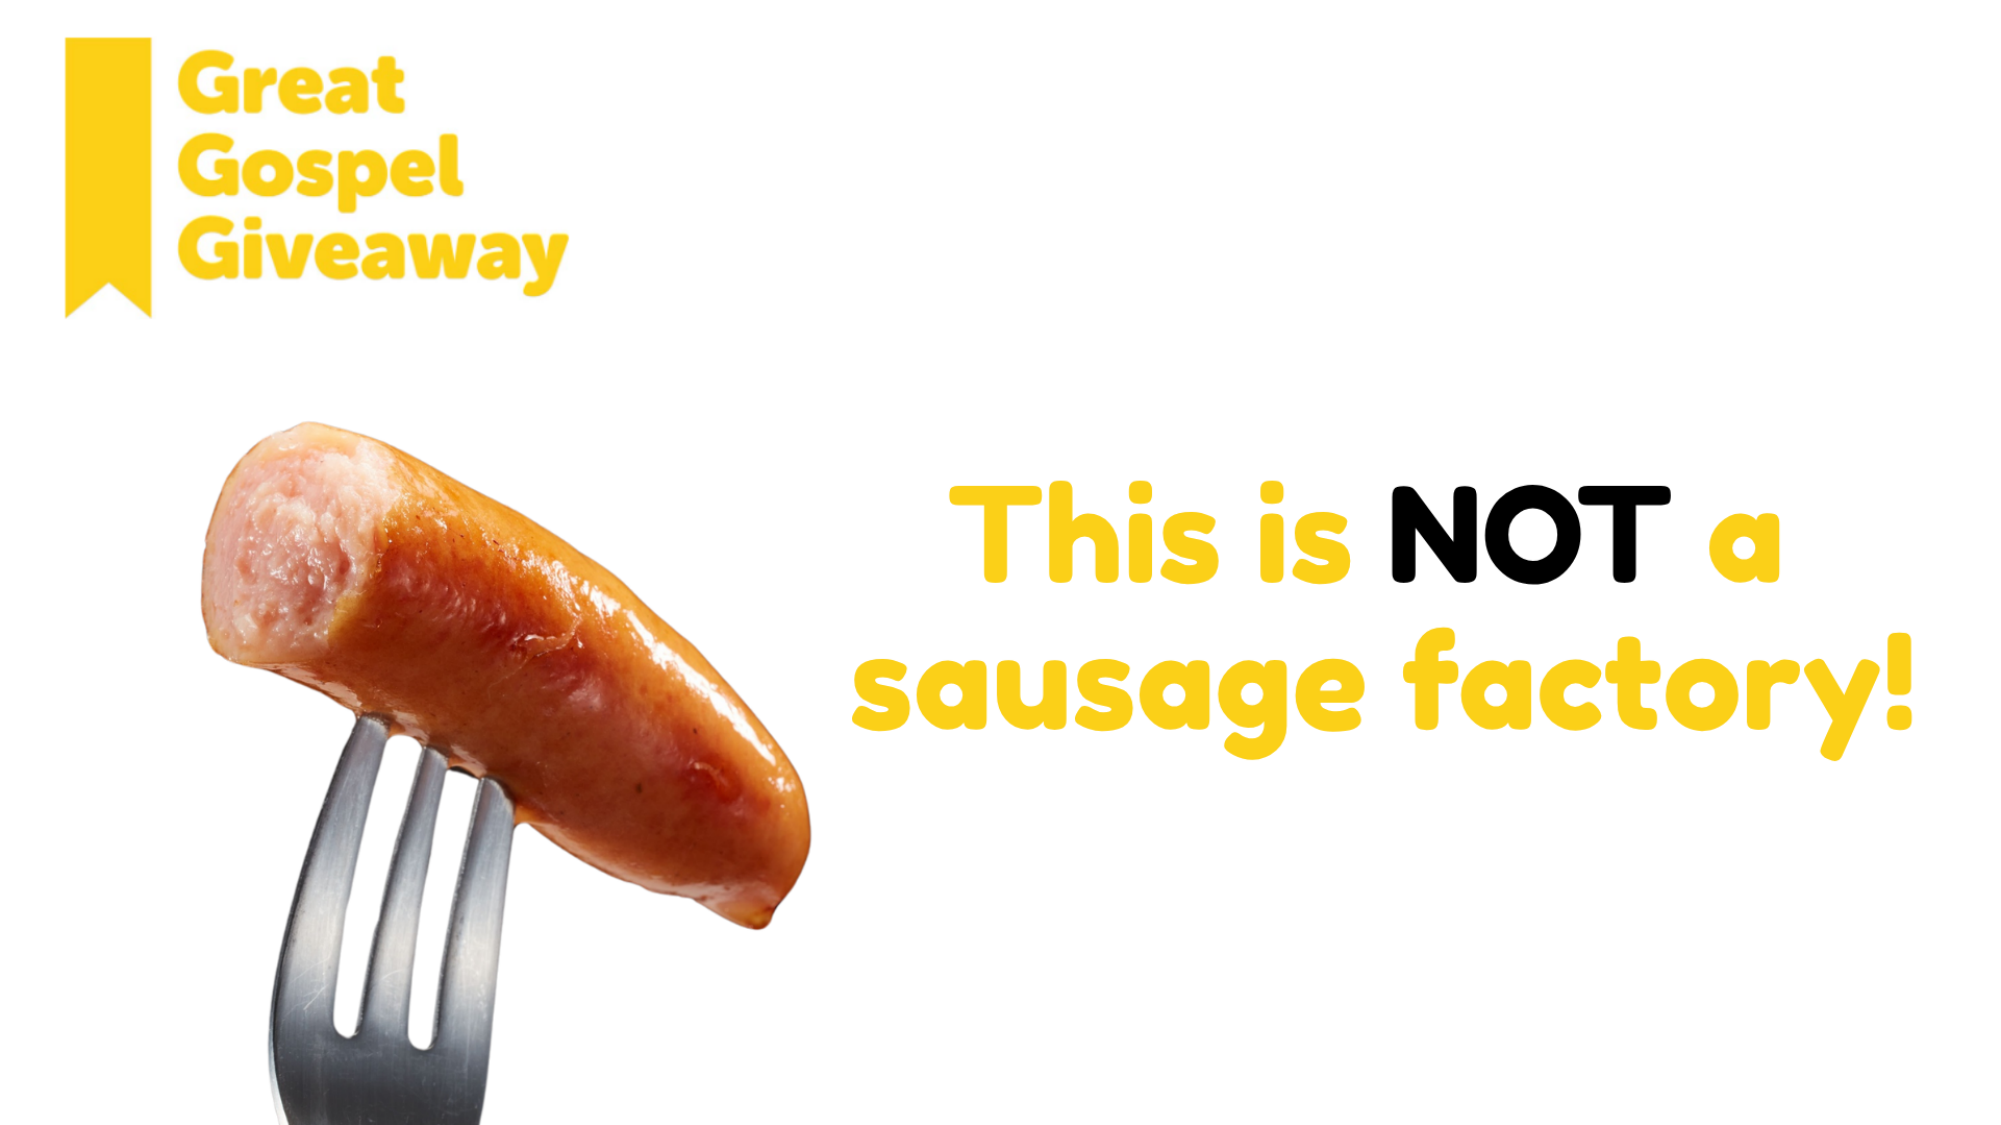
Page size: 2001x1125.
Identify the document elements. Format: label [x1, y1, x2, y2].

list [0, 0, 2000, 1125]
